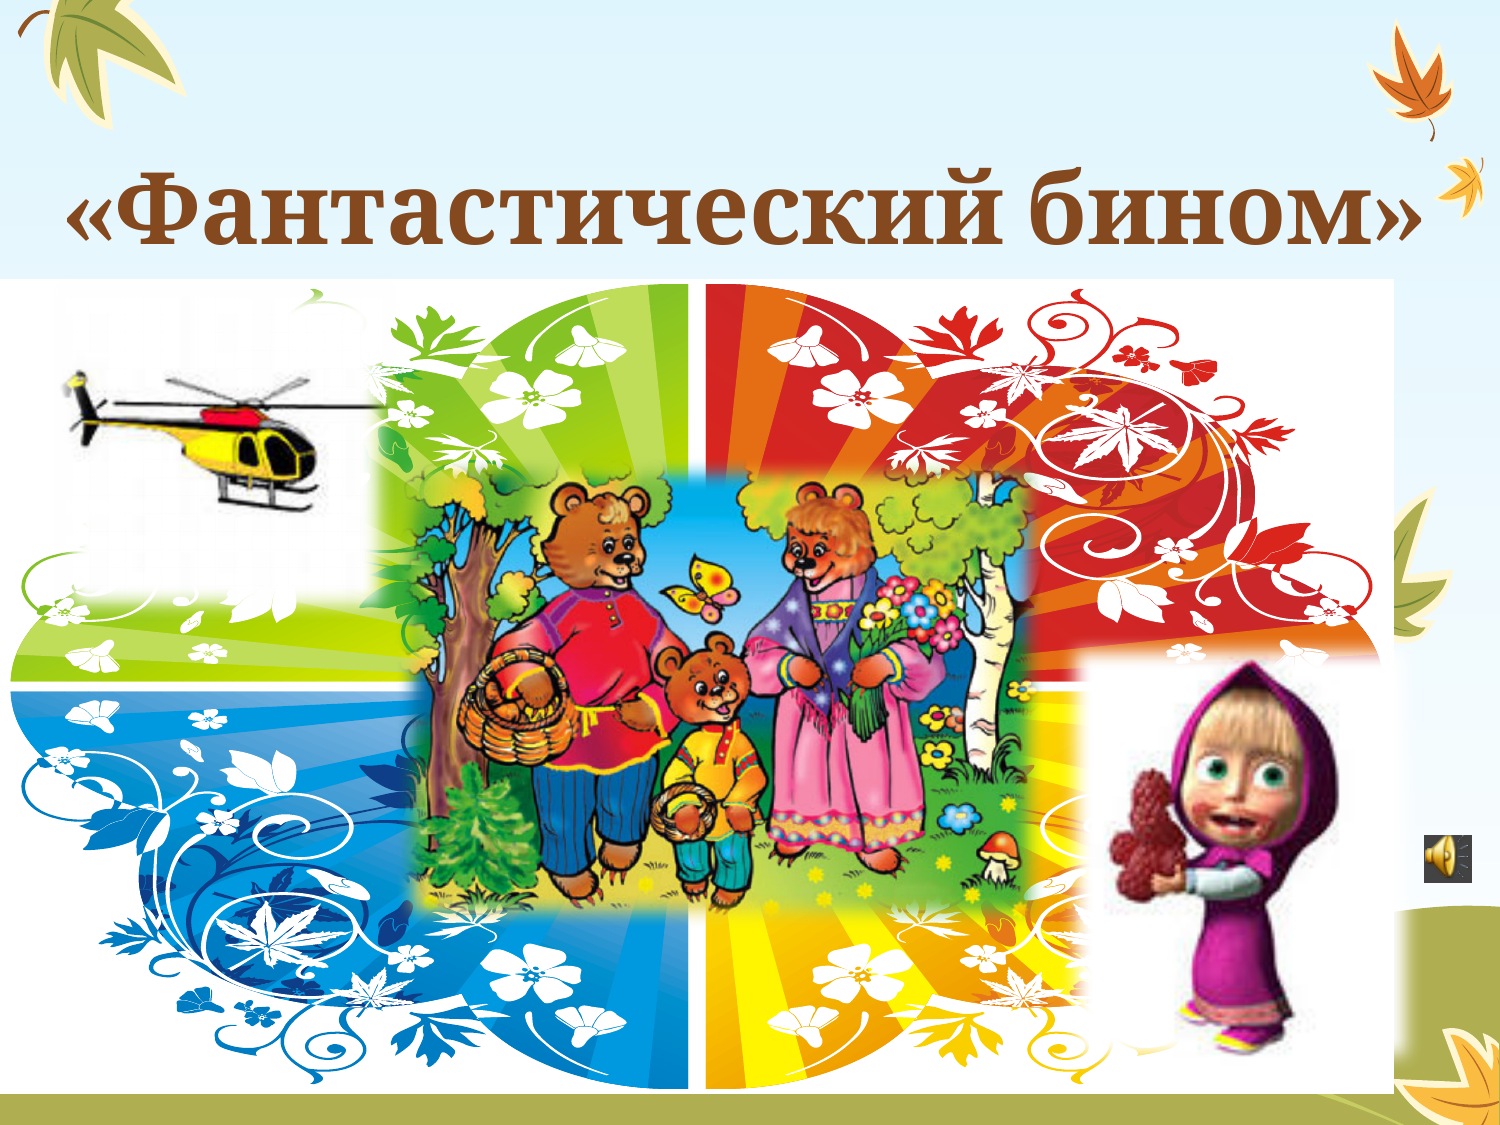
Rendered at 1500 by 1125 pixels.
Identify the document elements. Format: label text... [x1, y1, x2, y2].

picture [0, 278, 1474, 1094]
text_box «Фантастический бином» [47, 137, 1442, 273]
